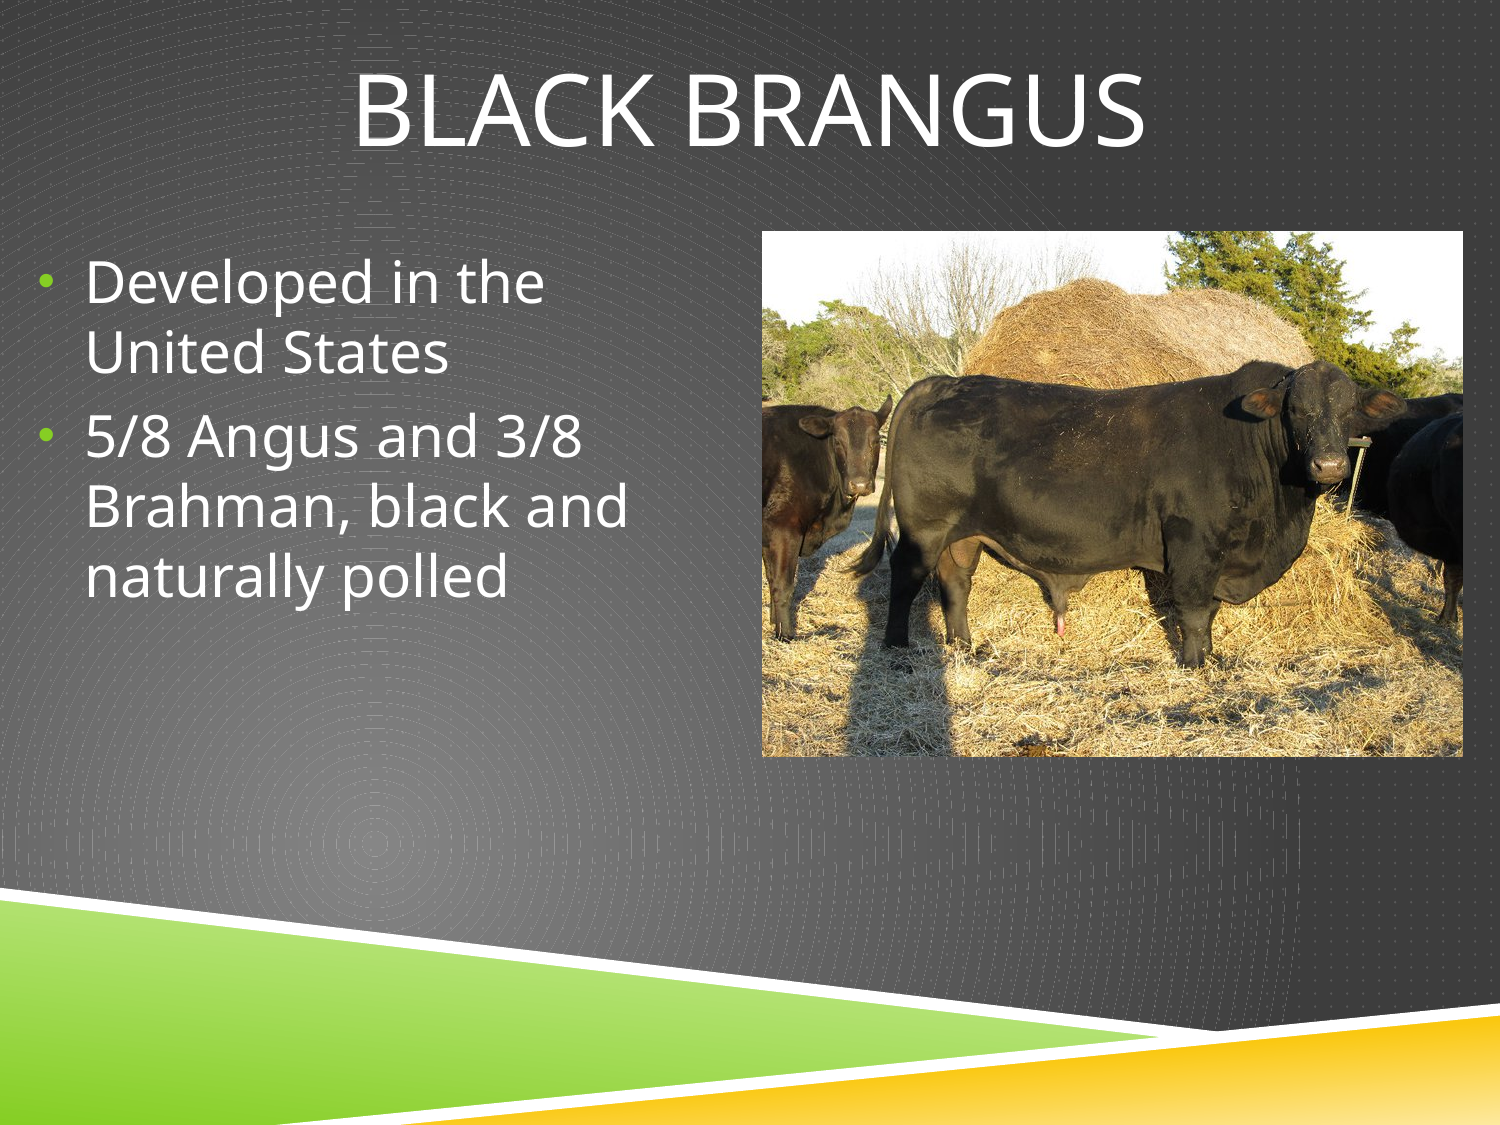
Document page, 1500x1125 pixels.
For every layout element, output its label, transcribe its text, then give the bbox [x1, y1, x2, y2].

picture [762, 230, 1463, 757]
title Black Brangus [112, 12, 1388, 200]
list Developed in the United States 5/8 Angus and 3/8 Brahman, black and naturally polled [37, 237, 675, 874]
